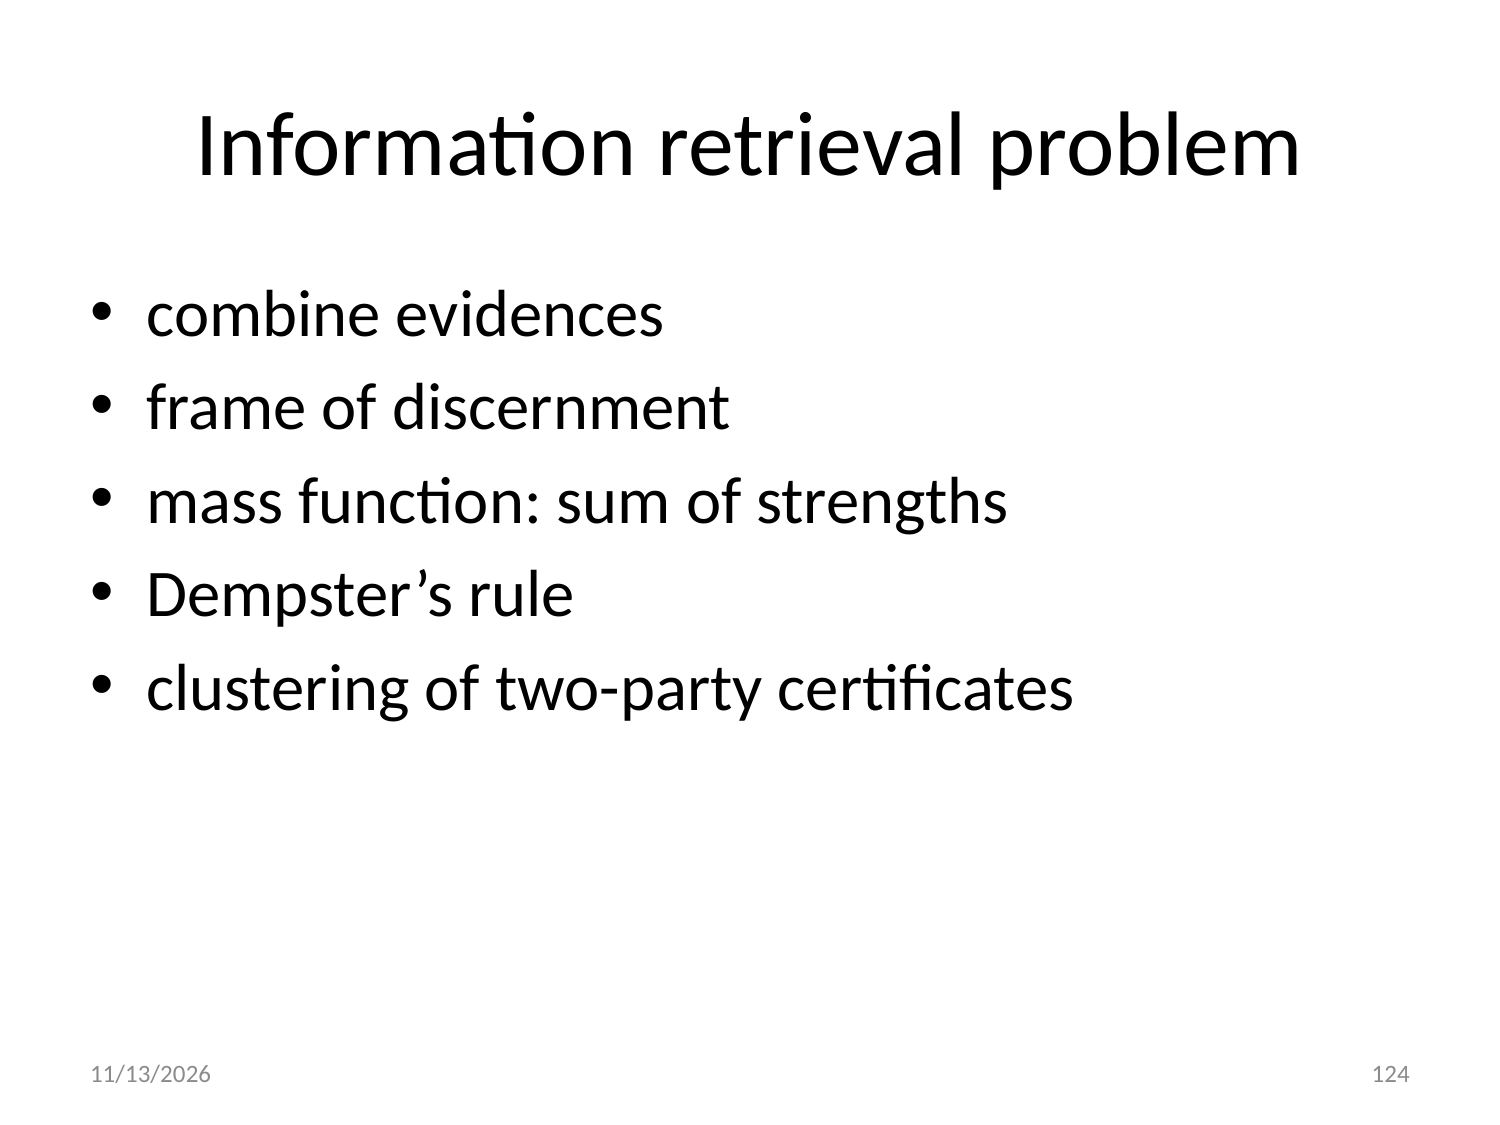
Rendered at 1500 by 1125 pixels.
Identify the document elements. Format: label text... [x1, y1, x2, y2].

slide_number 124 [1074, 1042, 1425, 1103]
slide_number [75, 1042, 425, 1103]
title Information retrieval problem [75, 45, 1425, 233]
list combine evidences frame of discernment mass function: sum of strengths Dempster’s rule clustering of two-party certificates [75, 262, 1425, 1005]
